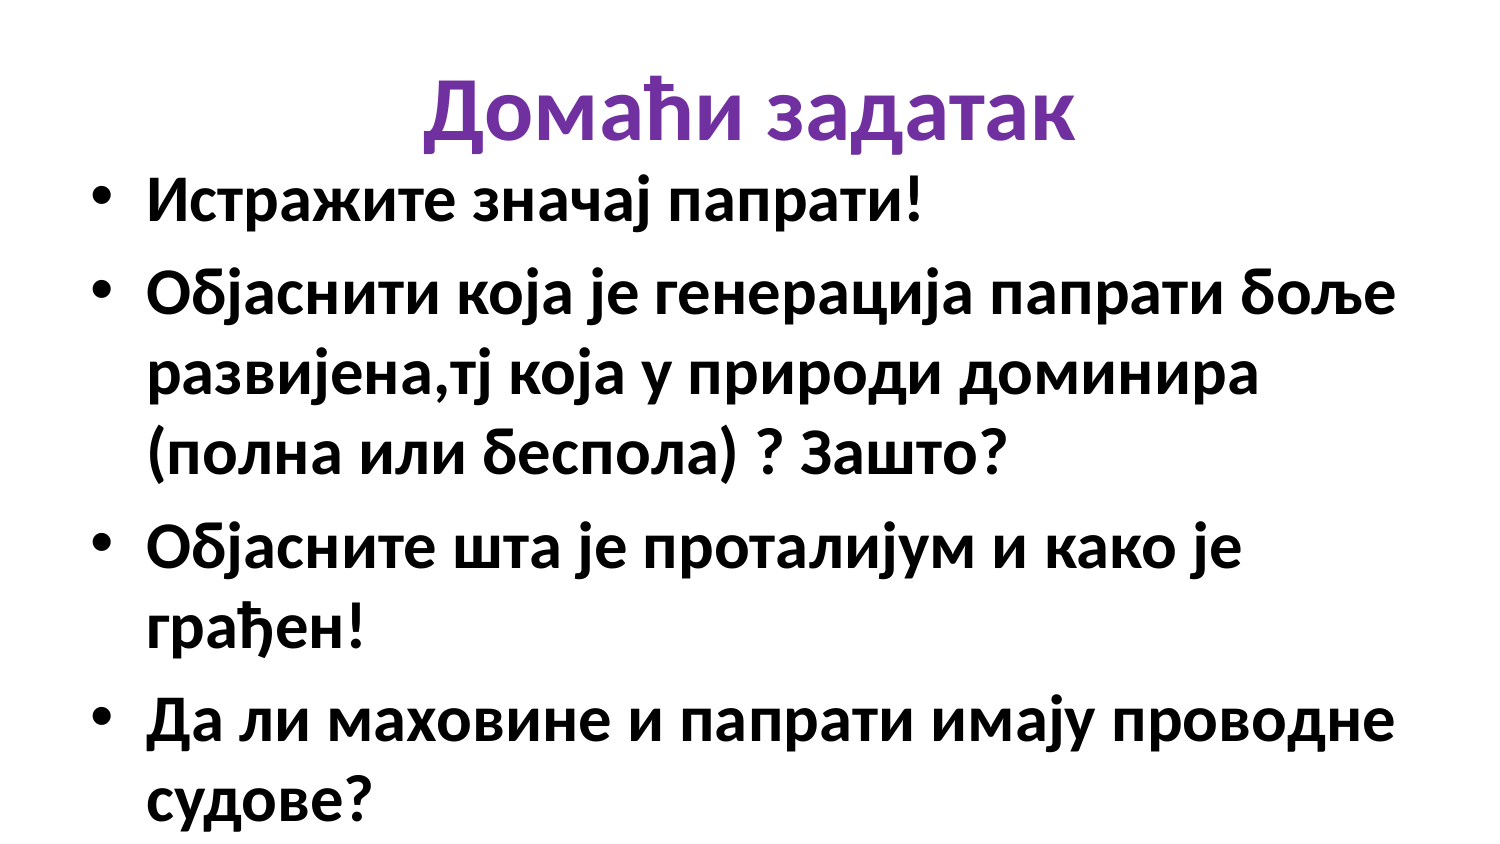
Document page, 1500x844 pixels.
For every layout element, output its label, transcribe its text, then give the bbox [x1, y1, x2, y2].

list Истражите значај папрати! Објаснити која је генерација папрати боље развијена,тј која у природи доминира (полна или беспола) ? Зашто? Објасните шта је проталијум и како је грађен! Да ли маховине и папрати имају проводне судове? [75, 146, 1425, 844]
title Домаћи задатак [75, 33, 1425, 146]
